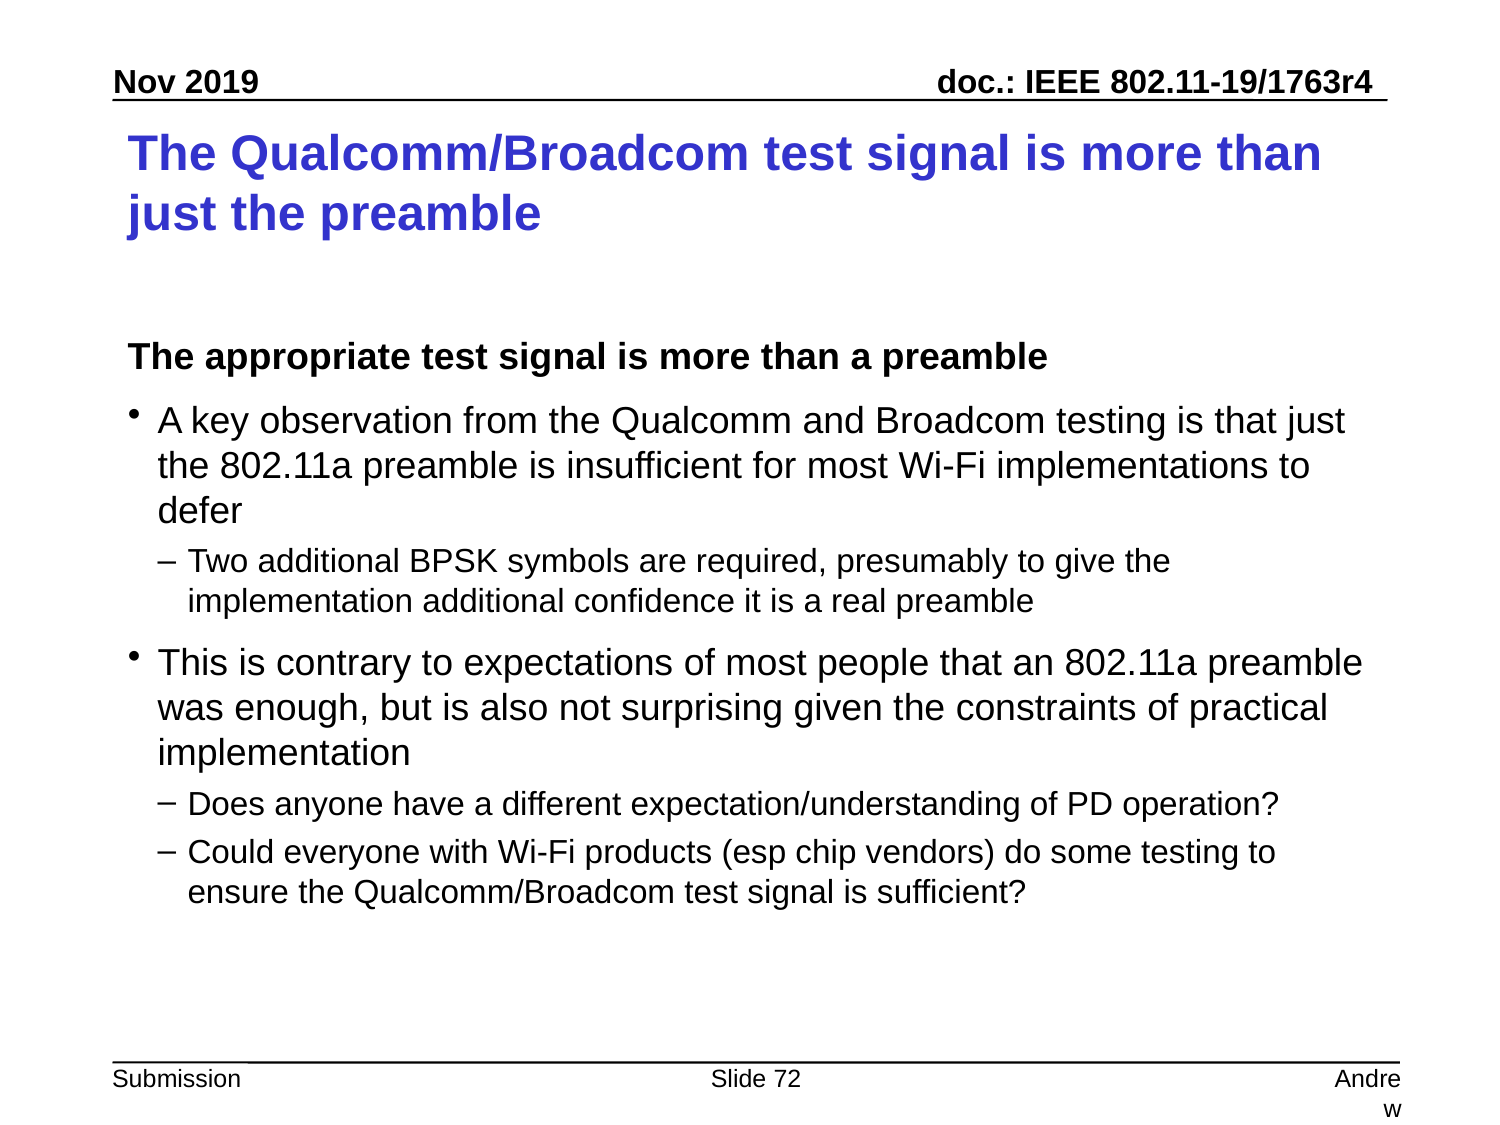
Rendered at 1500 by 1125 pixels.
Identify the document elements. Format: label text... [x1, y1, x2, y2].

footer Andrew Myles, Cisco [1320, 1061, 1402, 1093]
slide_number Slide 72 [709, 1061, 803, 1093]
title The Qualcomm/Broadcom test signal is more than just the preamble [112, 112, 1388, 288]
list The appropriate test signal is more than a preamble A key observation from the Qualcomm and Broadcom testing is that just the 802.11a preamble is insufficient for most Wi-Fi implementations to defer Two additional BPSK symbols are required, presumably to give the implementation additional confidence it is a real preamble This is contrary to expectations of most people that an 802.11a preamble was enough, but is also not surprising given the constraints of practical implementation Does anyone have a different expectation/understanding of PD operation? Could everyone with Wi-Fi products (esp chip vendors) do some testing to ensure the Qualcomm/Broadcom test signal is sufficient? [112, 324, 1388, 1000]
